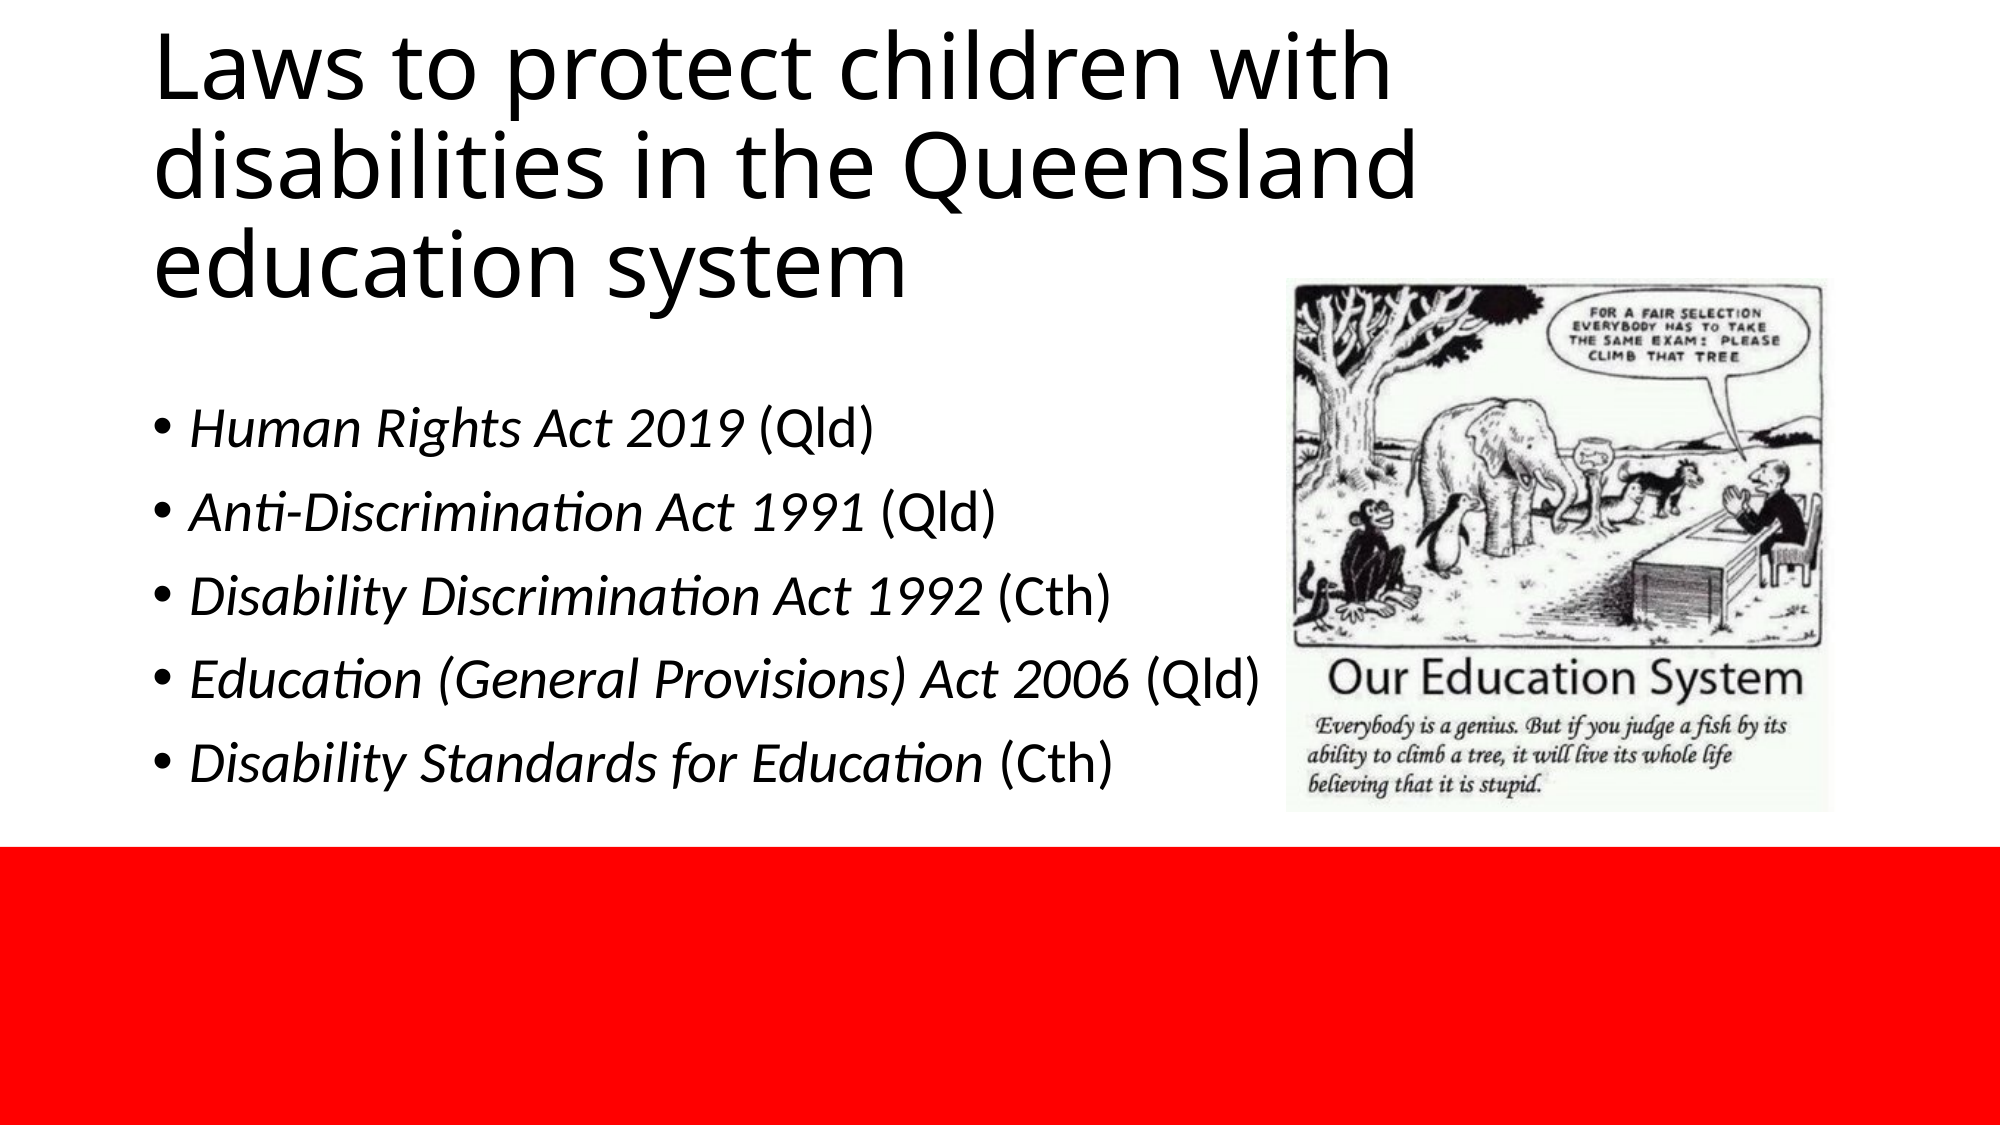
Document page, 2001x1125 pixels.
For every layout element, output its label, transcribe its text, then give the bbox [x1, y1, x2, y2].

text_box [0, 846, 2000, 1125]
title Laws to protect children with disabilities in the Queensland education system [137, 59, 1863, 278]
picture [1286, 278, 1836, 812]
list Human Rights Act 2019 (Qld) Anti-Discrimination Act 1991 (Qld)​ Disability Discrimination Act 1992 (Cth)​ Education (General Provisions) Act 2006 (Qld) Disability Standards for Education (Cth) [137, 299, 1863, 846]
